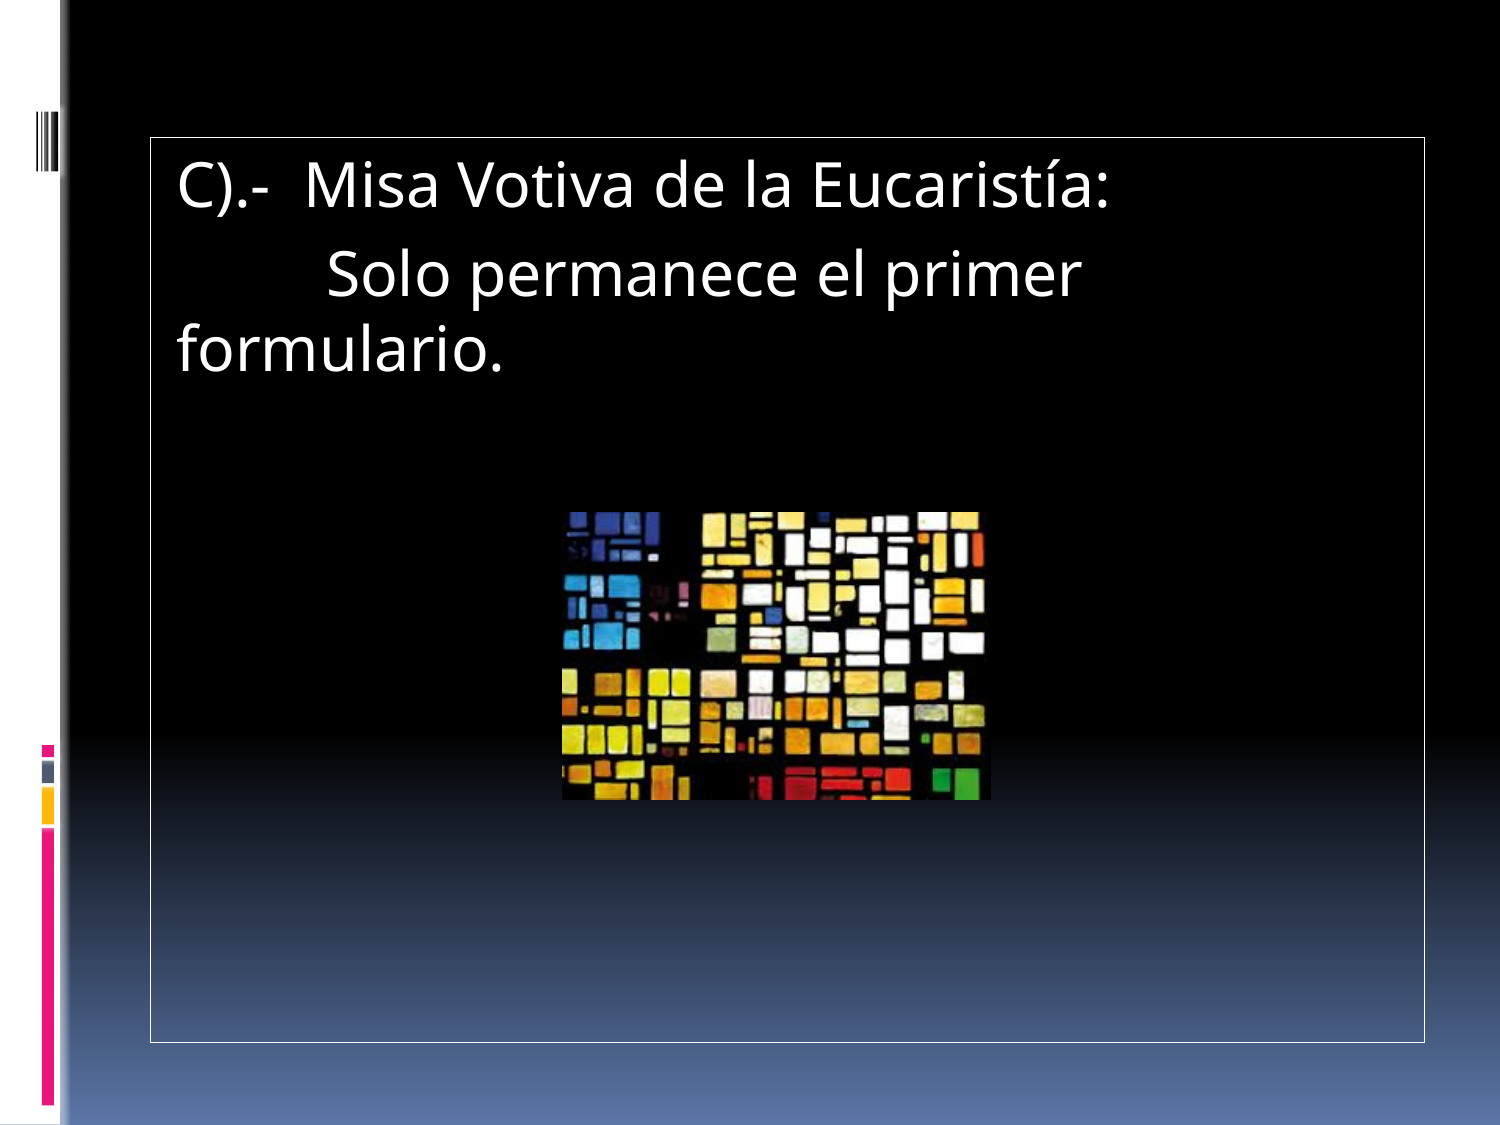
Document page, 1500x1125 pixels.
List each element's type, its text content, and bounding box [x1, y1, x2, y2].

text_box [272, 299, 738, 588]
list C).- Misa Votiva de la Eucaristía: Solo permanece el primer formulario. [150, 137, 1425, 1043]
picture [561, 511, 992, 801]
